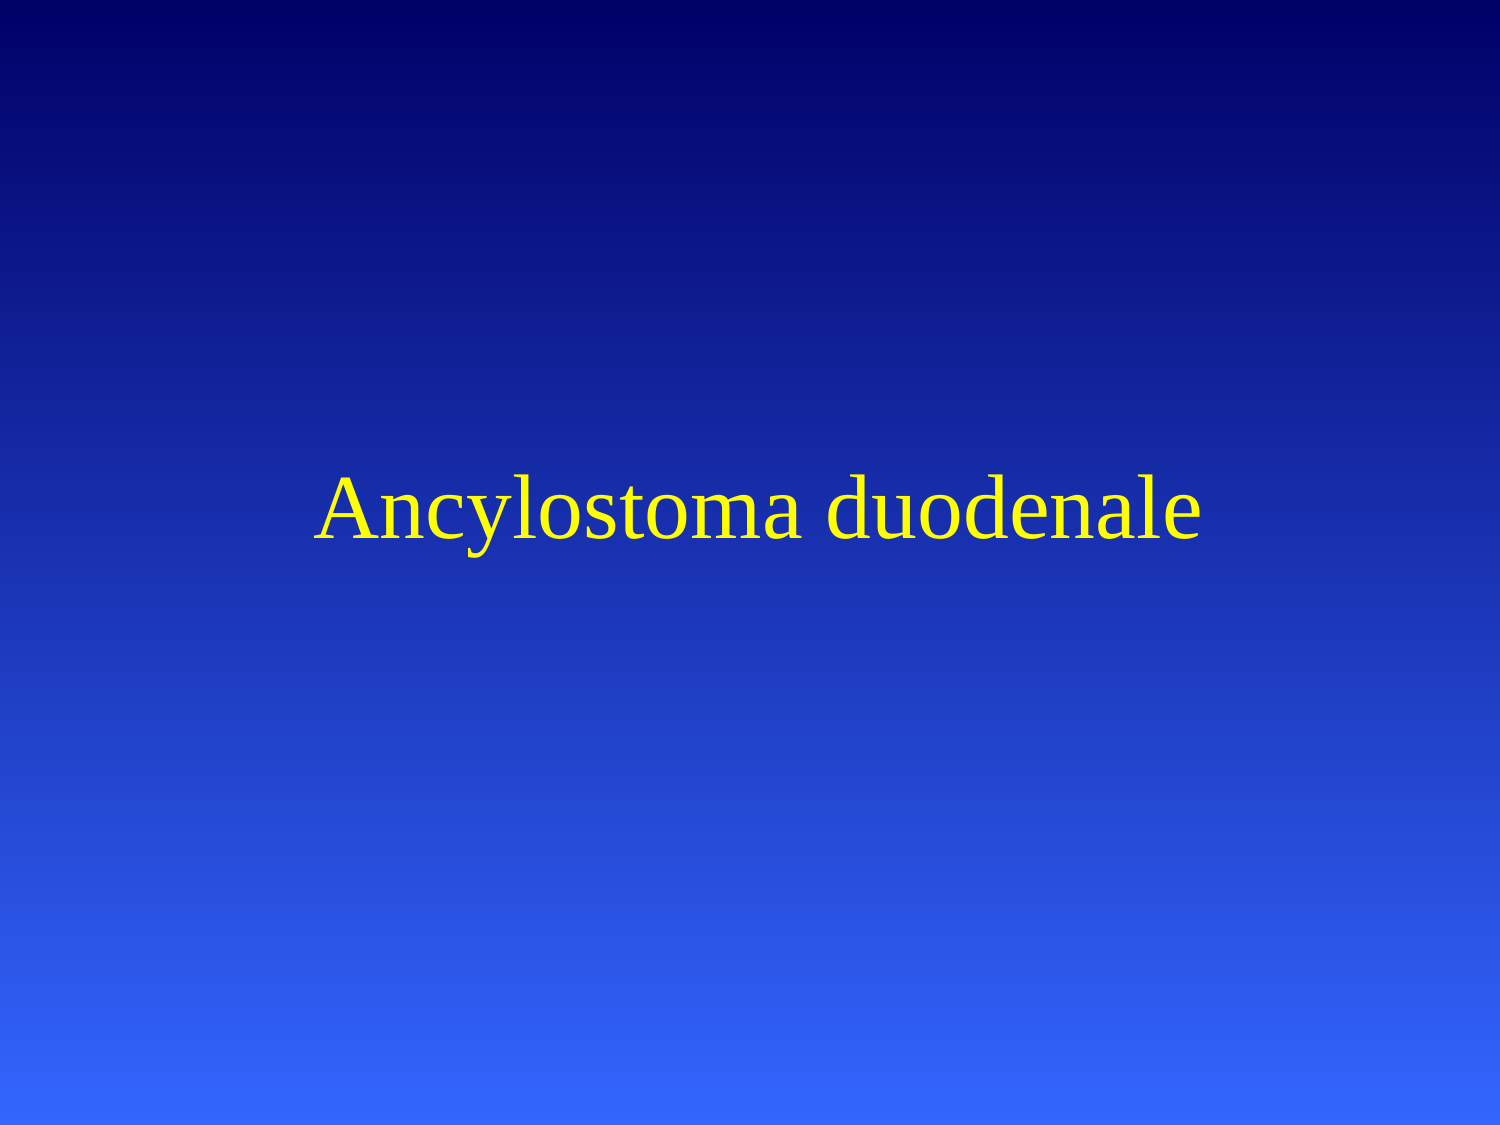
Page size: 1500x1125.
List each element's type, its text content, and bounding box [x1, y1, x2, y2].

title Ancylostoma duodenale [121, 408, 1397, 597]
